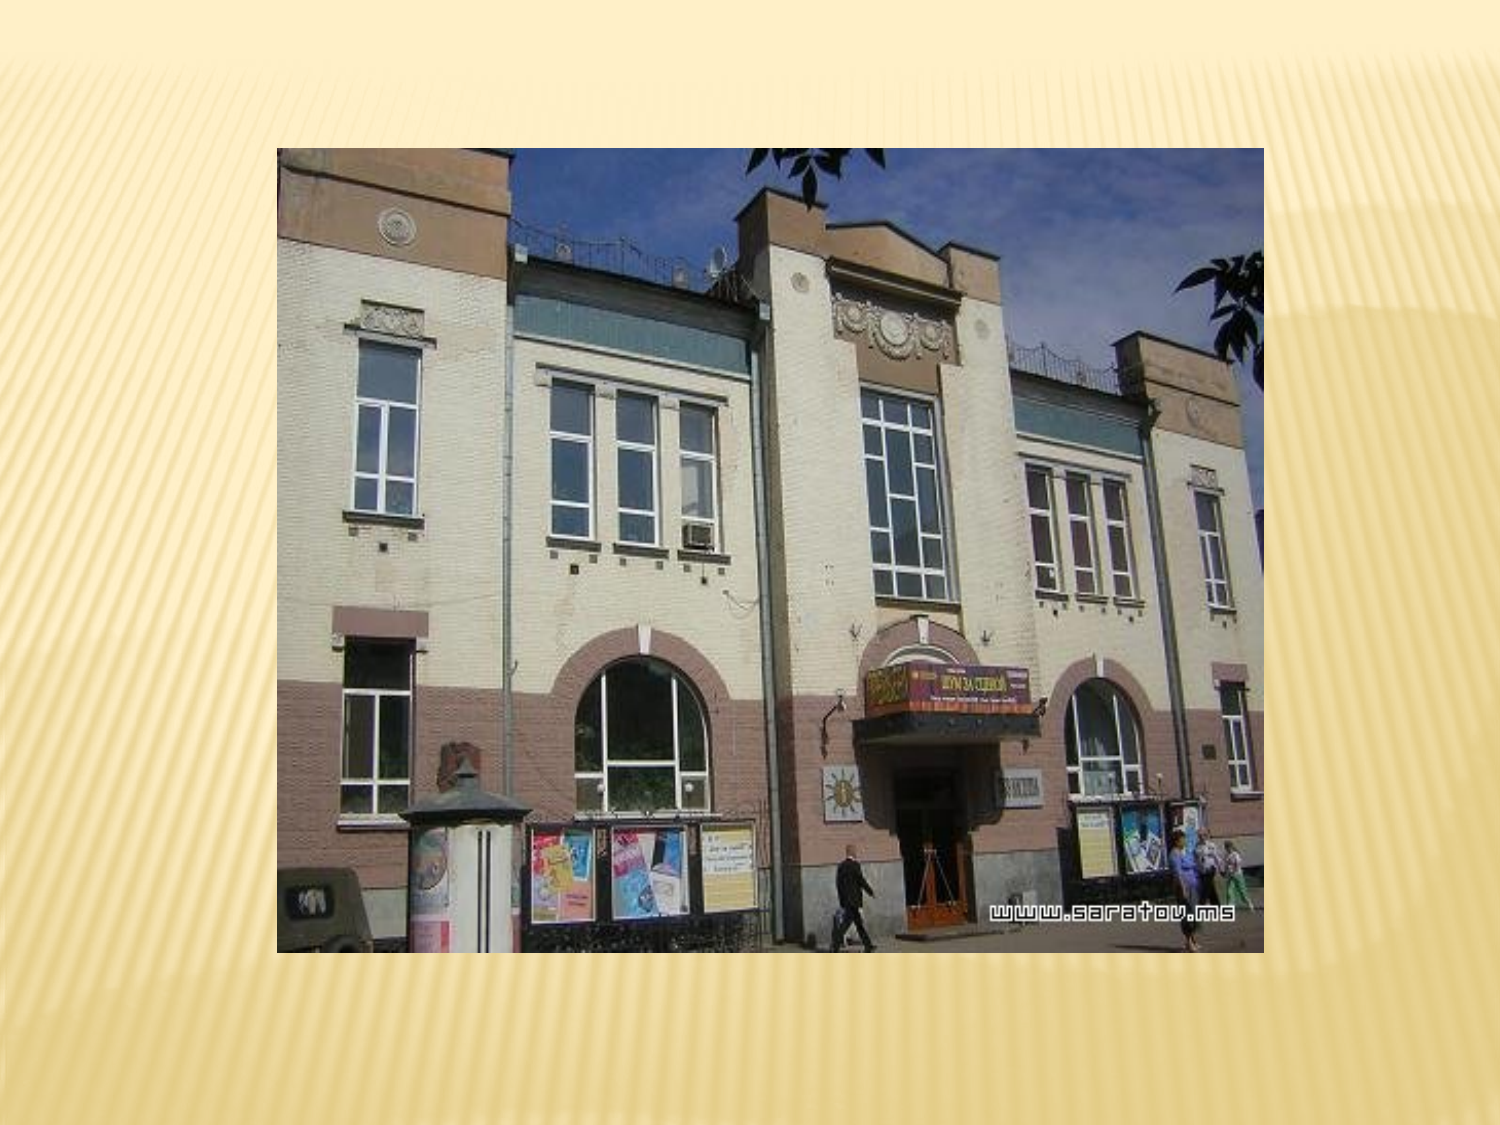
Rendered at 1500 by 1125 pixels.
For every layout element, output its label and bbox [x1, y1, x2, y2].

picture [277, 148, 1264, 953]
